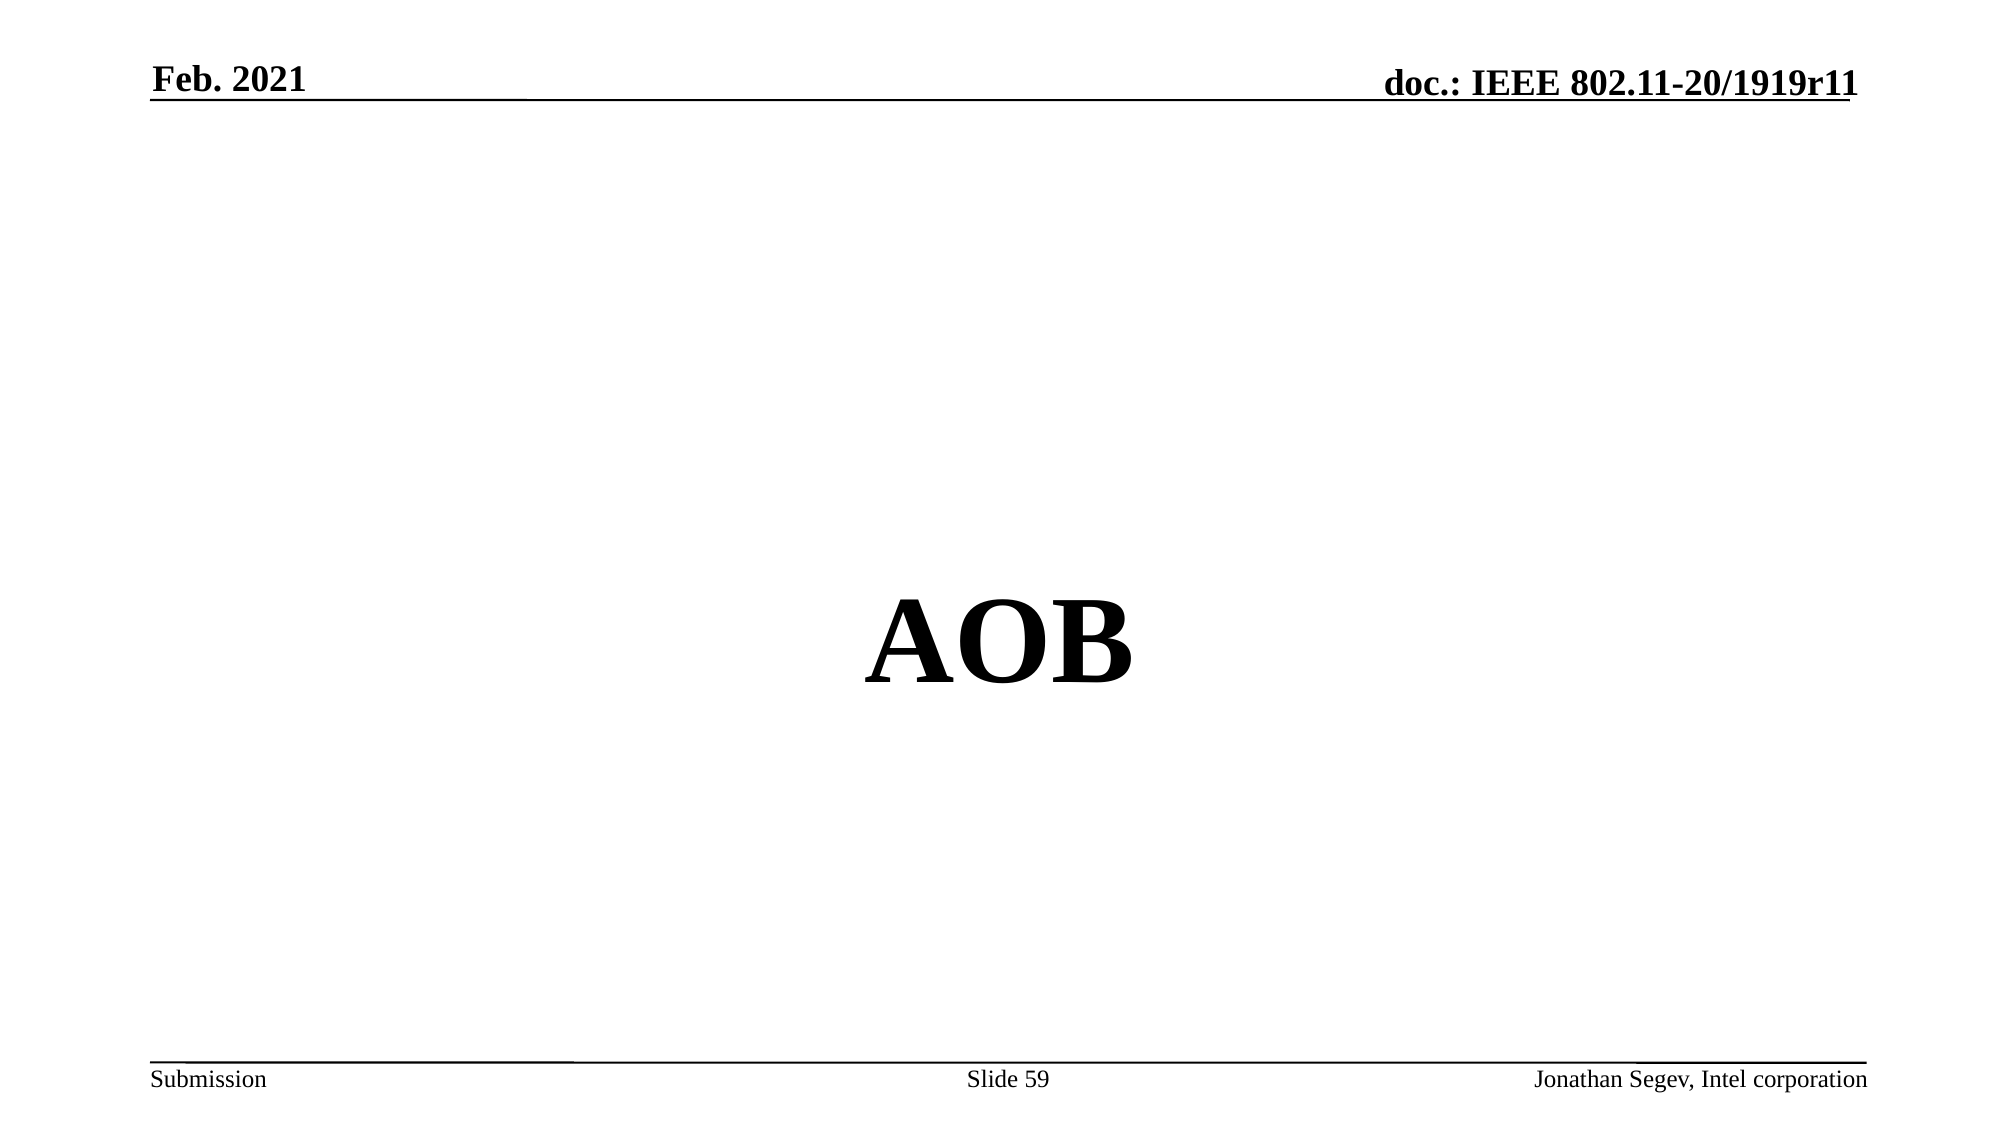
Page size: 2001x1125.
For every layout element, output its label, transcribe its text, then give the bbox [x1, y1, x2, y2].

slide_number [152, 54, 563, 100]
list AOB [149, 324, 1850, 1000]
slide_number Slide 59 [950, 1061, 1067, 1123]
footer Jonathan Segev, Intel corporation [1171, 1061, 1869, 1093]
